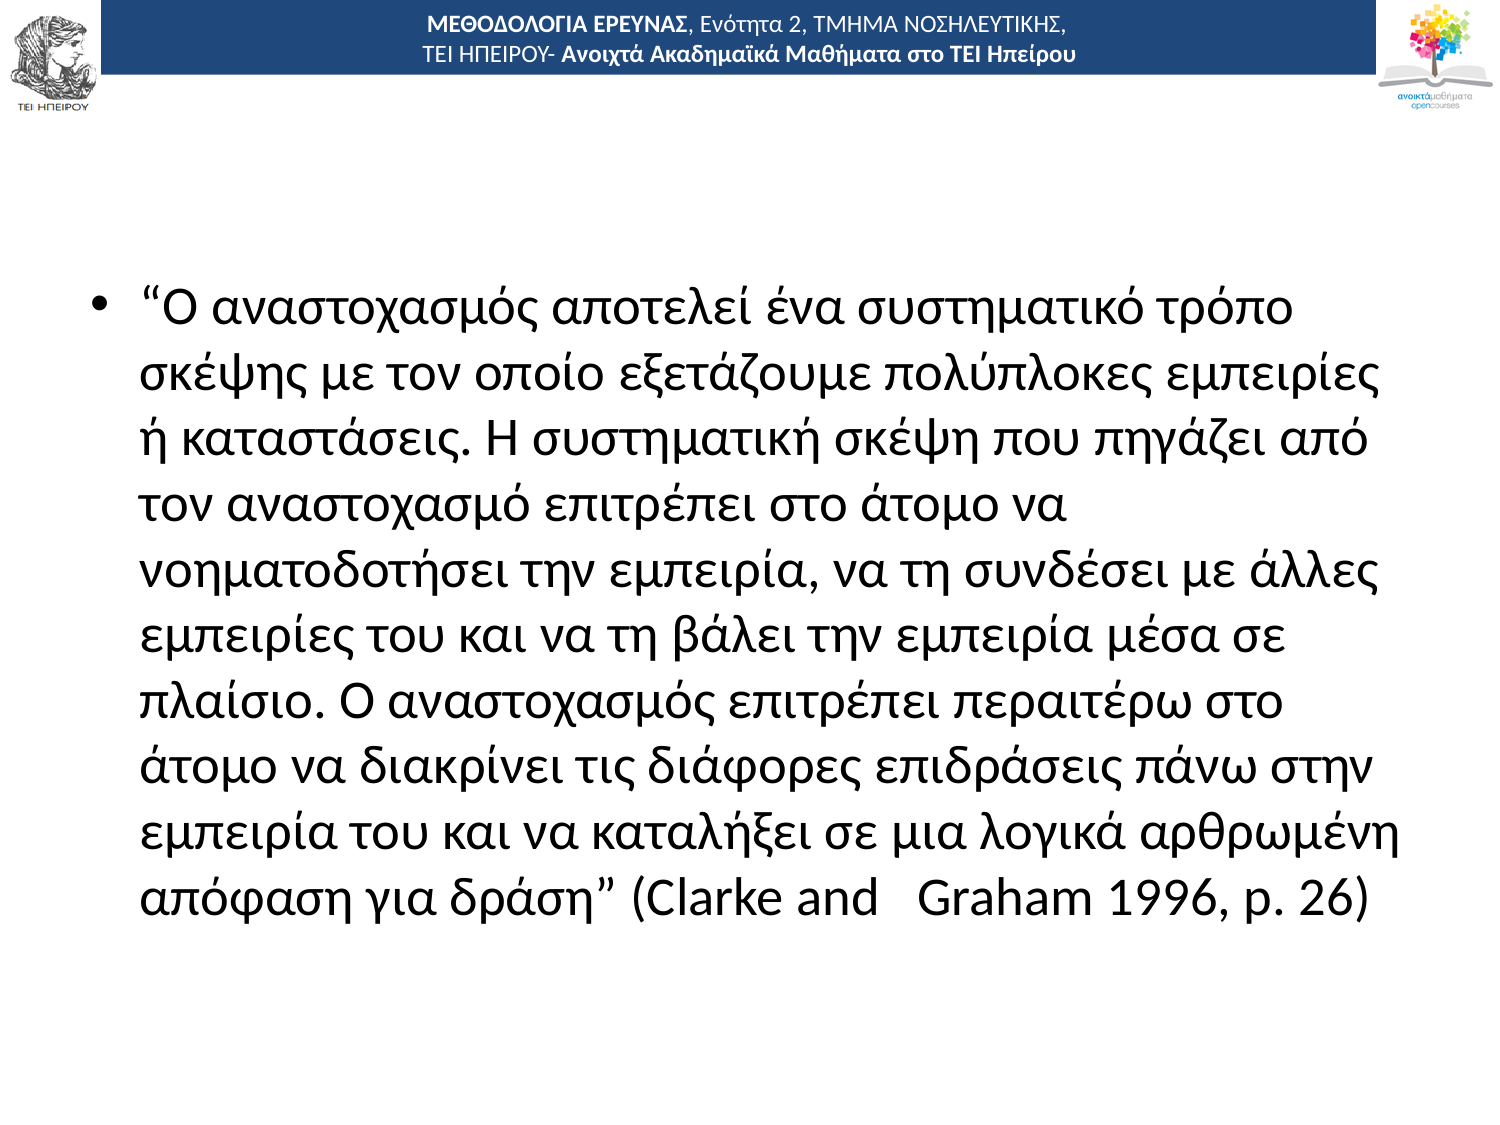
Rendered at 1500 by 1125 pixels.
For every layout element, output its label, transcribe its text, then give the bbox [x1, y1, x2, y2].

picture [0, 0, 101, 114]
list “Ο αναστοχασμός αποτελεί ένα συστηματικό τρόπο σκέψης με τον οποίο εξετάζουμε πολύπλοκες εμπειρίες ή καταστάσεις. Η συστηματική σκέψη που πηγάζει από τον αναστοχασμό επιτρέπει στο άτομο να νοηματοδοτήσει την εμπειρία, να τη συνδέσει με άλλες εμπειρίες του και να τη βάλει την εμπειρία μέσα σε πλαίσιο. Ο αναστοχασμός επιτρέπει περαιτέρω στο άτομο να διακρίνει τις διάφορες επιδράσεις πάνω στην εμπειρία του και να καταλήξει σε μια λογικά αρθρωμένη απόφαση για δράση” (Clarke and Graham 1996, p. 26) [75, 262, 1425, 1005]
text_box ΜΕΘΟΔΟΛΟΓΙΑ ΕΡΕΥΝΑΣ, Ενότητα 2, ΤΜΗΜΑ ΝΟΣΗΛΕΥΤΙΚΗΣ, ΤΕΙ ΗΠΕΙΡΟΥ- Ανοιχτά Ακαδημαϊκά Μαθήματα στο ΤΕΙ Ηπείρου [101, 0, 1373, 75]
picture [1375, 0, 1500, 114]
